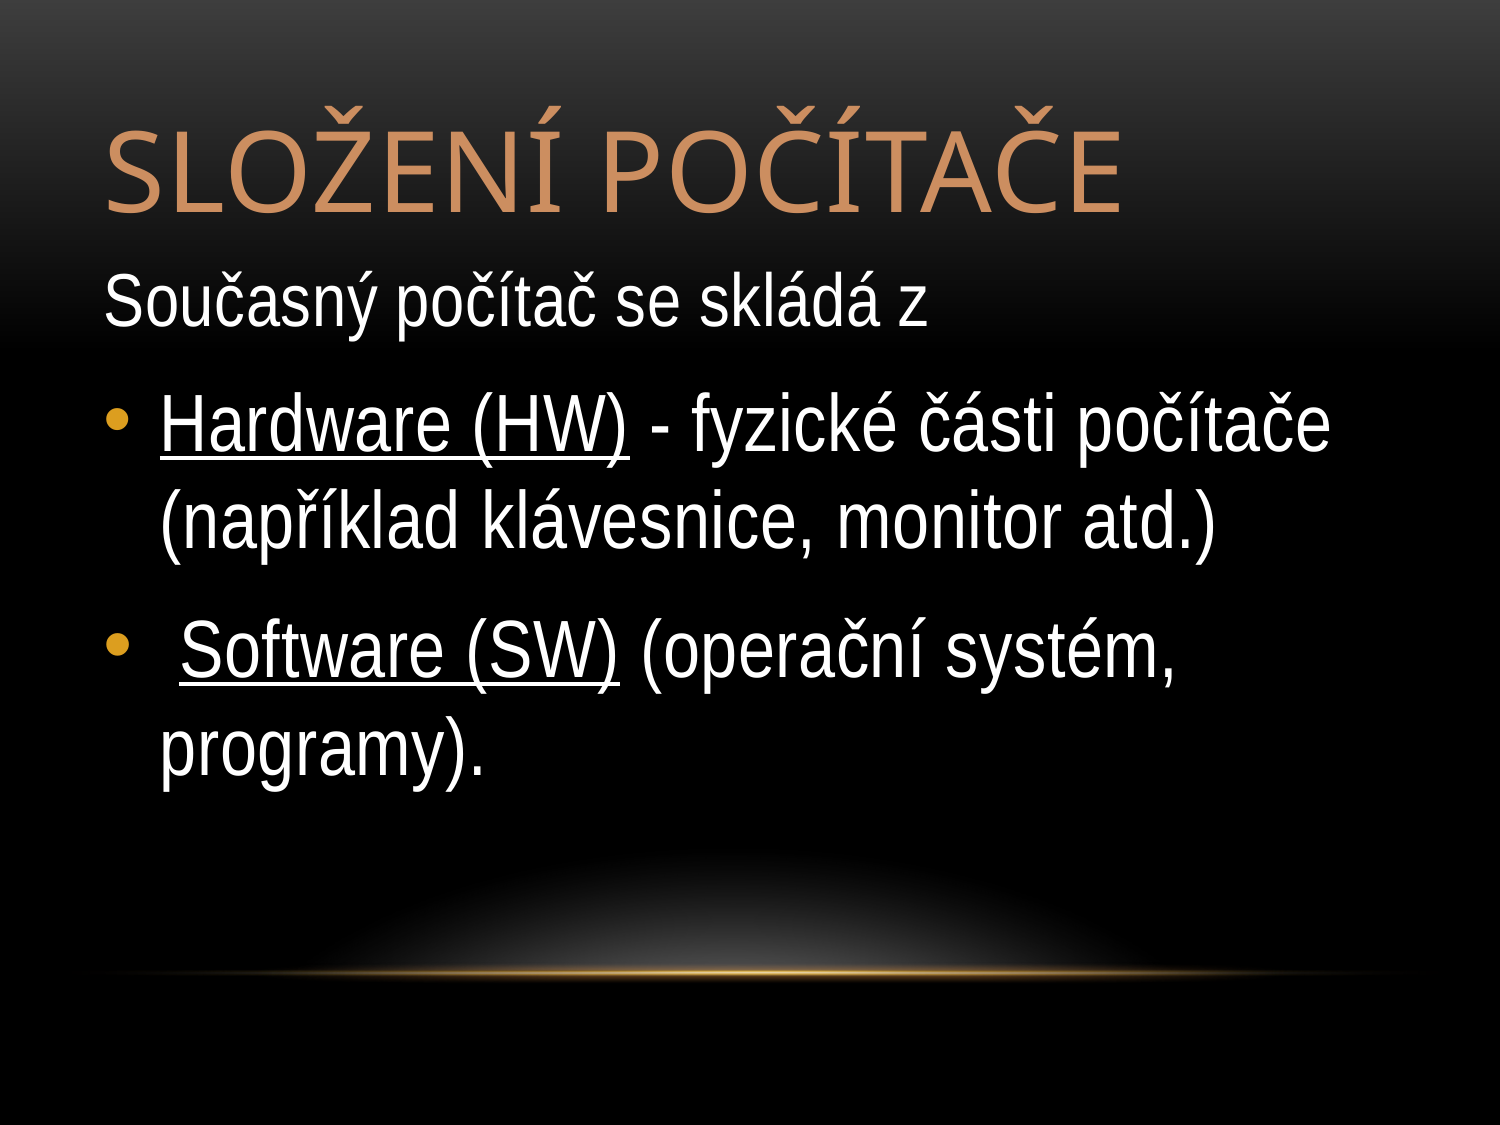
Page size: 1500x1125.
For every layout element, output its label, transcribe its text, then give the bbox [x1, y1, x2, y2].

title Složení počítače [88, 54, 1471, 243]
list Současný počítač se skládá z Hardware (HW) - fyzické části počítače (například klávesnice, monitor atd.) Software (SW) (operační systém, programy). [88, 243, 1364, 803]
picture [0, 0, 1500, 1125]
